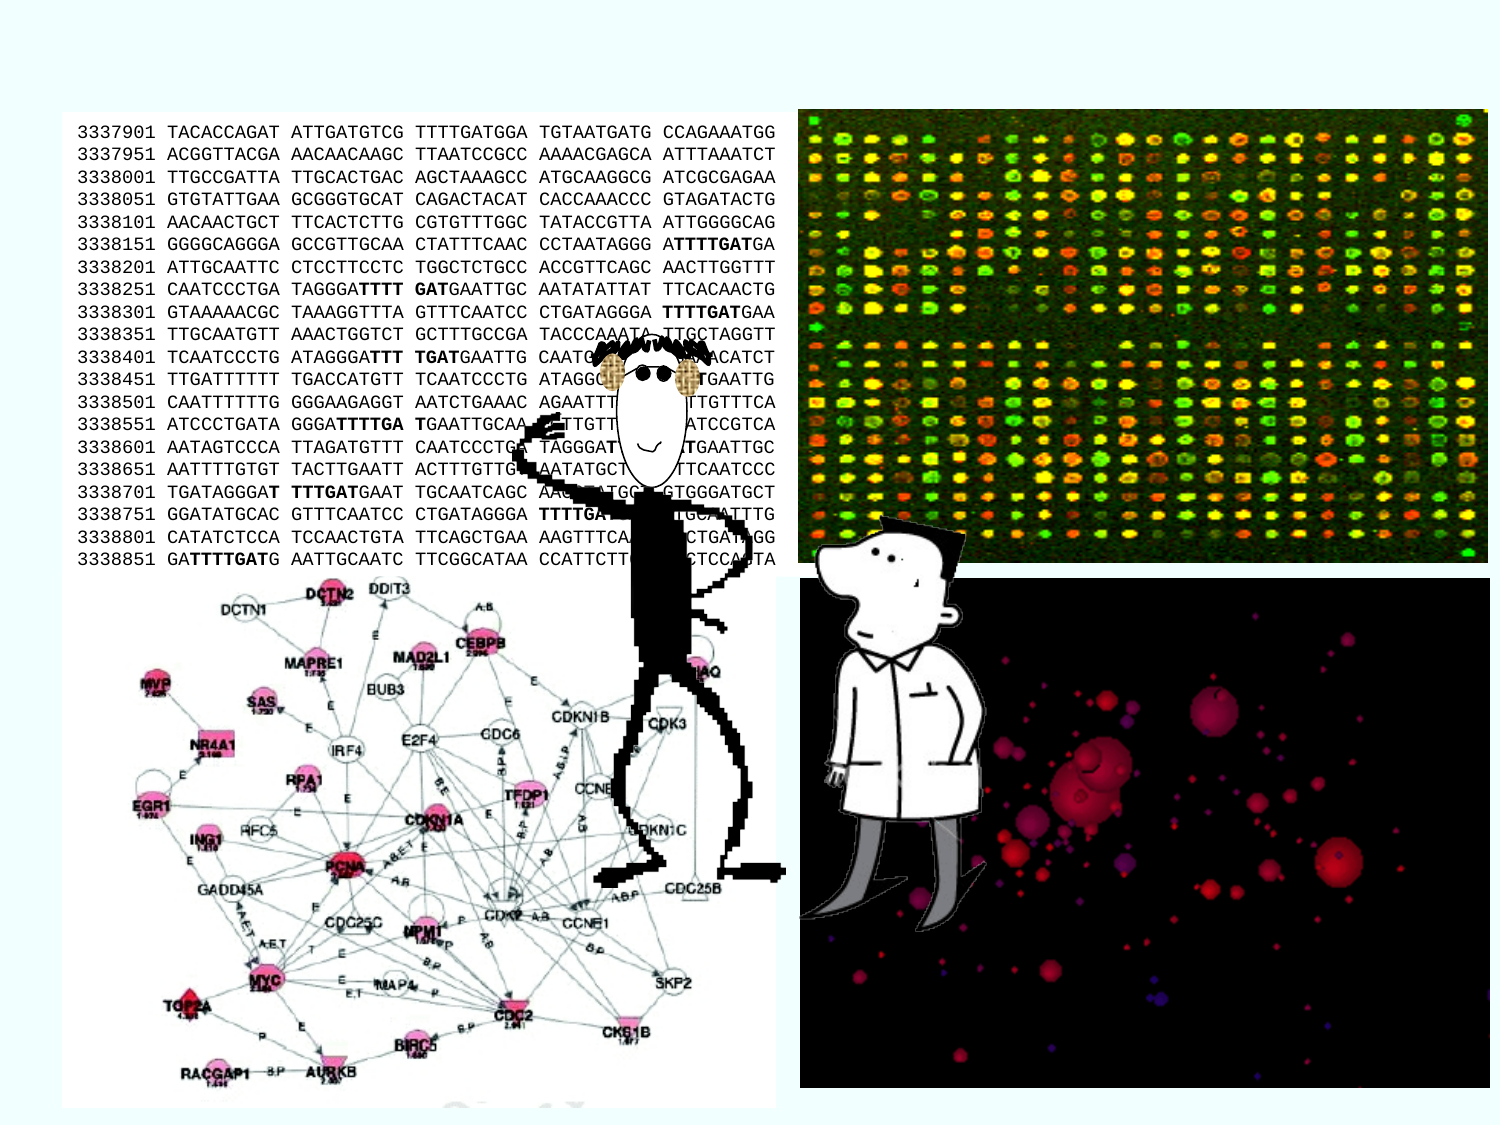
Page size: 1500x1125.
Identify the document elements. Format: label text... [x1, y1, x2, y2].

picture [798, 109, 1490, 1088]
text_box 3337901 TACACCAGAT ATTGATGTCG TTTTGATGGA TGTAATGATG CCAGAAATGG 3337951 ACGGTTACGA AACAACAAGC TTAATCCGCC AAAACGAGCA ATTTAAATCT 3338001 TTGCCGATTA TTGCACTGAC AGCTAAAGCC ATGCAAGGCG ATCGCGAGAA 3338051 GTGTATTGAA GCGGGTGCAT CAGACTACAT CACCAAACCC GTAGATACTG 3338101 AACAACTGCT TTCACTCTTG CGTGTTTGGC TATACCGTTA ATTGGGGCAG 3338151 GGGGCAGGGA GCCGTTGCAA CTATTTCAAC CCTAATAGGG ATTTTGATGA 3338201 ATTGCAATTC CTCCTTCCTC TGGCTCTGCC ACCGTTCAGC AACTTGGTTT 3338251 CAATCCCTGA TAGGGATTTT GATGAATTGC AATATATTAT TTCACAACTG 3338301 GTAAAAACGC TAAAGGTTTA GTTTCAATCC CTGATAGGGA TTTTGATGAA 3338351 TTGCAATGTT AAACTGGTCT GCTTTGCCGA TACCCAAATA TTGCTAGGTT 3338401 TCAATCCCTG ATAGGGATTT TGATGAATTG CAATGAAATC AGAAACATCT 3338451 TTGATTTTTT TGACCATGTT TCAATCCCTG ATAGGGATTT TGATGAATTG 3338501 CAATTTTTTG GGGAAGAGGT AATCTGAAAC AGAATTTAGT ATTTGTTTCA 3338551 ATCCCTGATA GGGATTTTGA TGAATTGCAA TGTTGTTACT TAATCCGTCA 3338601 AATAGTCCCA TTAGATGTTT CAATCCCTGA TAGGGATTTT GATGAATTGC 3338651 AATTTTGTGT TACTTGAATT ACTTTGTTGT AATATGCTGG TTTCAATCCC 3338701 TGATAGGGAT TTTGATGAAT TGCAATCAGC AACGTATGCT GTGGGATGCT 3338751 GGATATGCAC GTTTCAATCC CTGATAGGGA TTTTGATGAA TTGCAATTTG 3338801 CATATCTCCA TCCAACTGTA TTCAGCTGAA AAGTTTCAAT CCCTGATAGG 3338851 GATTTTGATG AATTGCAATC TTCGGCATAA CCATTCTTCC ACCTCCAGTA [62, 111, 794, 577]
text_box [62, 564, 776, 1108]
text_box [512, 334, 787, 888]
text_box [637, 366, 671, 380]
